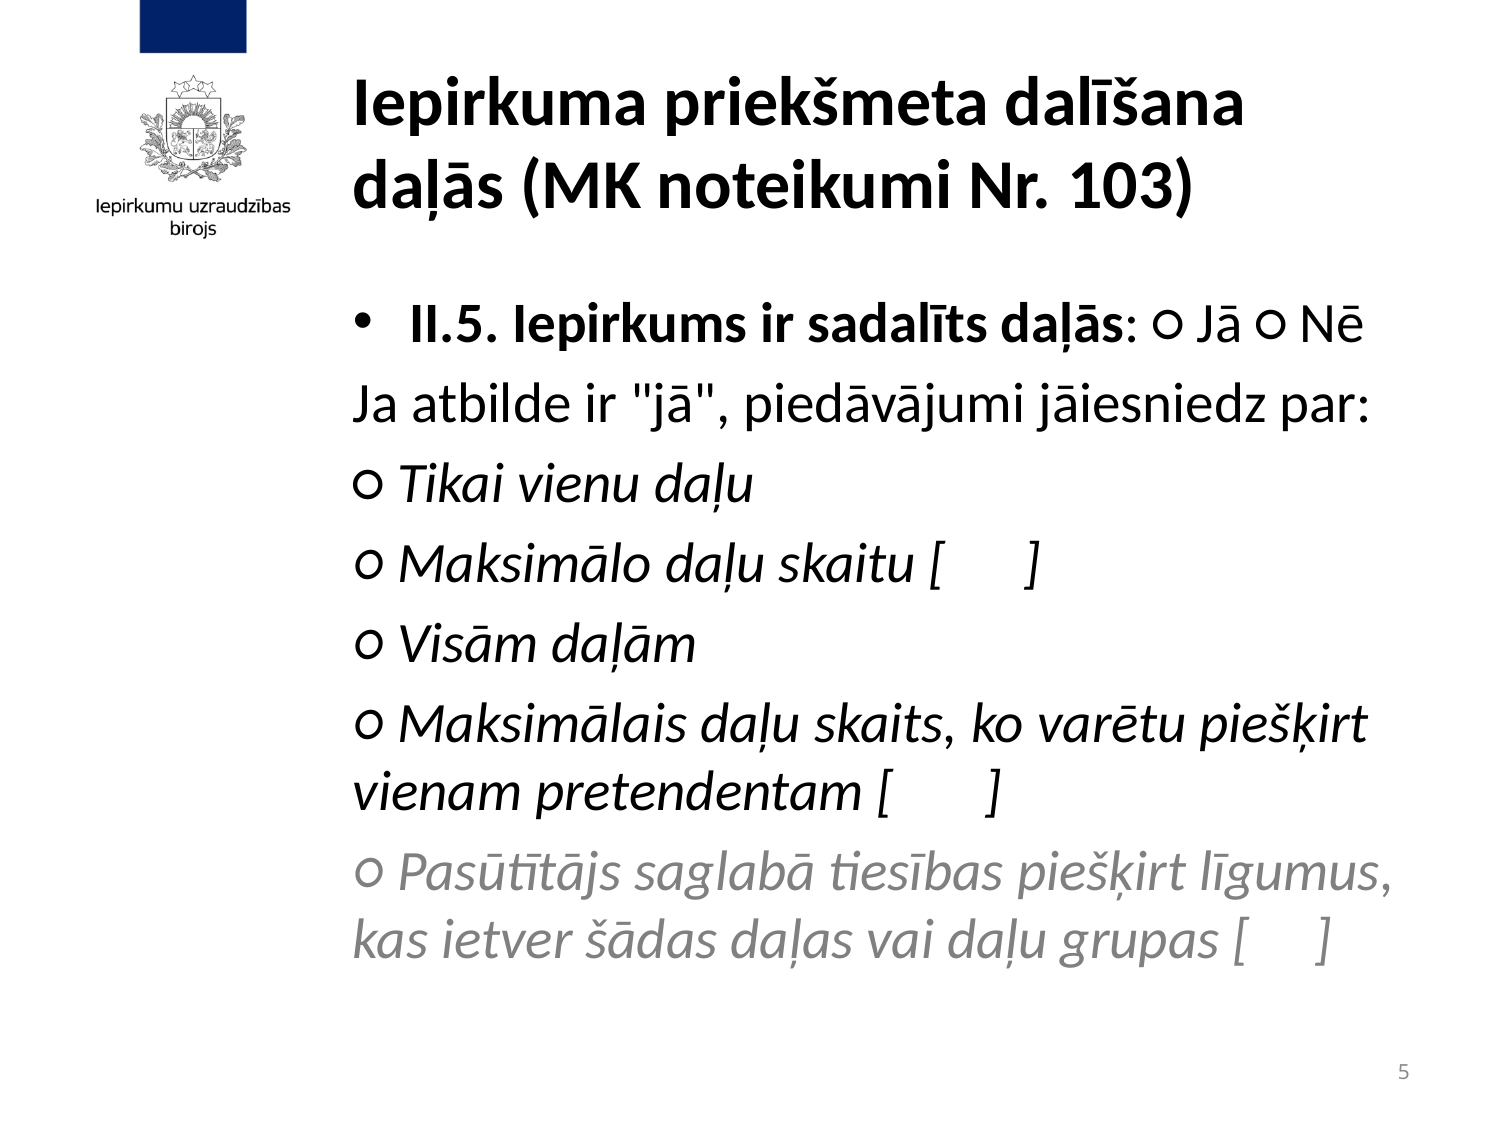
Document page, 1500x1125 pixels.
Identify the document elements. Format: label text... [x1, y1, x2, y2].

title Iepirkuma priekšmeta dalīšana daļās (MK noteikumi Nr. 103) [341, 45, 1425, 233]
list II.5. Iepirkums ir sadalīts daļās: ○ Jā ○ Nē Ja atbilde ir "jā", piedāvājumi jāiesniedz par: ○ Tikai vienu daļu ○ Maksimālo daļu skaitu [ ] ○ Visām daļām ○ Maksimālais daļu skaits, ko varētu piešķirt vienam pretendentam [ ] ○ Pasūtītājs saglabā tiesības piešķirt līgumus, kas ietver šādas daļas vai daļu grupas [ ] [337, 278, 1438, 1038]
picture [48, 0, 338, 322]
slide_number 5 [1074, 1042, 1425, 1103]
